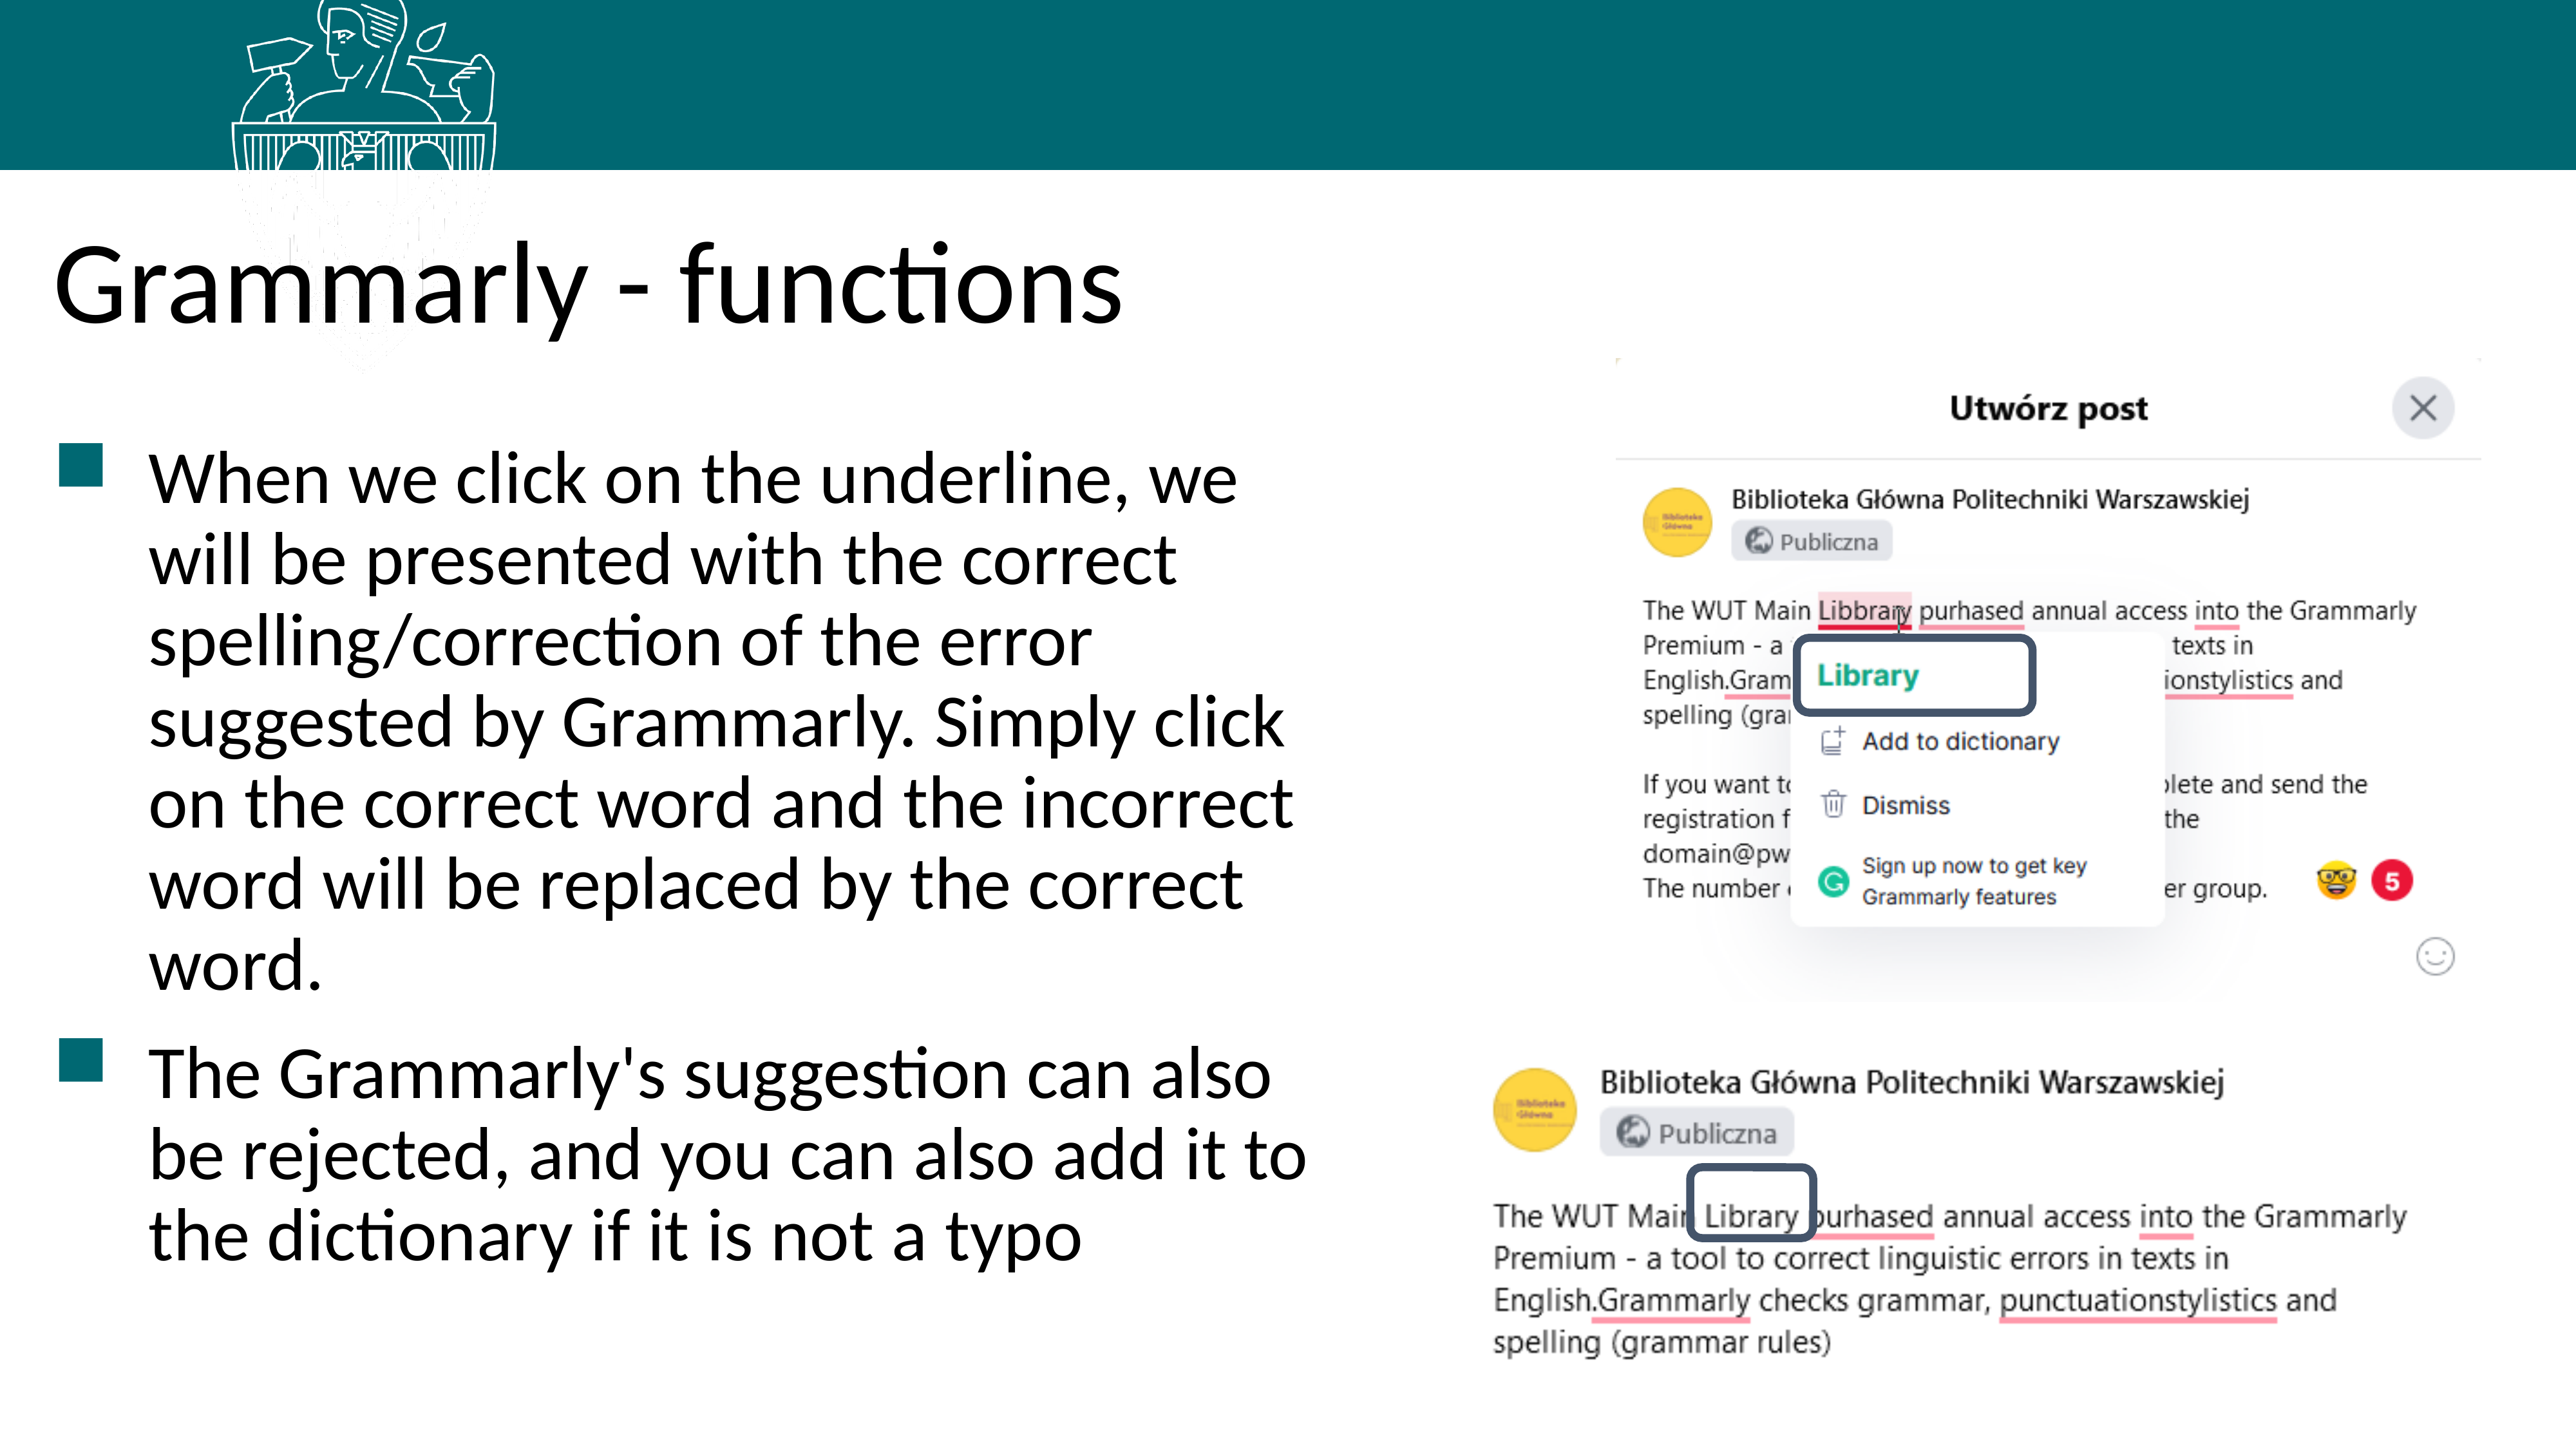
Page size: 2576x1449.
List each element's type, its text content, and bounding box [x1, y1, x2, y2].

picture [1616, 358, 2481, 1002]
title Grammarly - functions [43, 145, 2092, 426]
picture [231, 0, 497, 145]
picture [1461, 1045, 2504, 1372]
list When we click on the underline, we will be presented with the correct spelling/correction of the error suggested by Grammarly. Simply click on the correct word and the incorrect word will be replaced by the correct word. The Grammarly's suggestion can also be rejected, and you can also add it to the dictionary if it is not a typo [43, 433, 1347, 1293]
